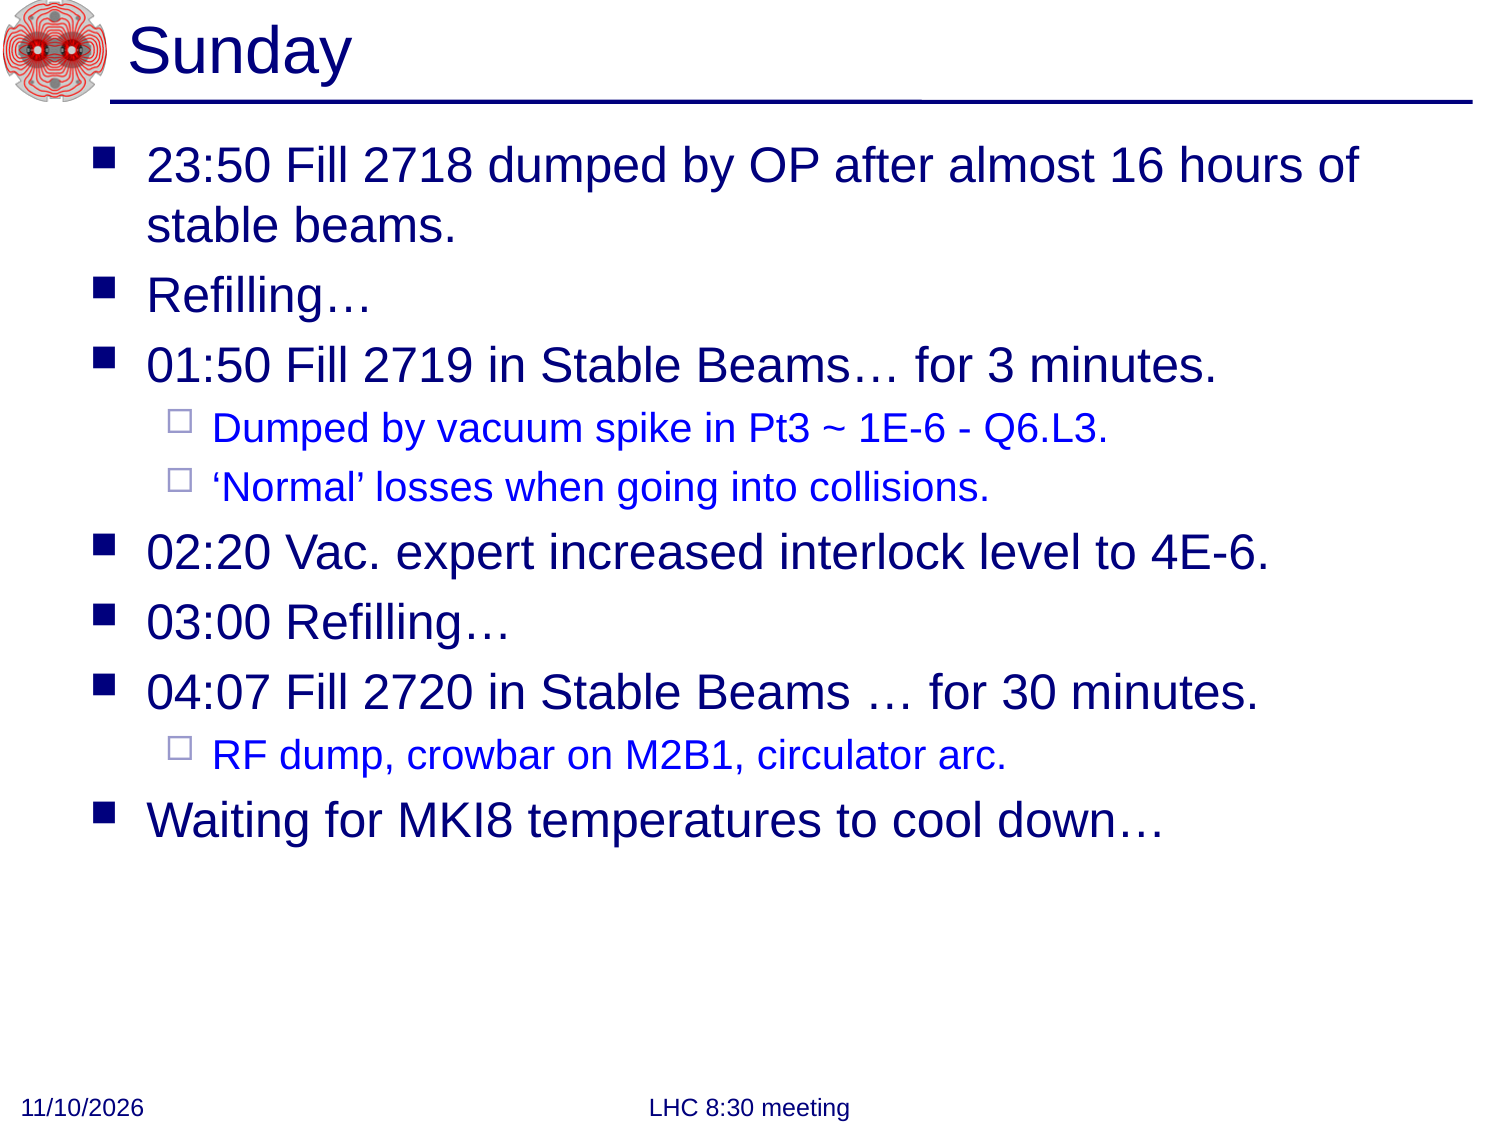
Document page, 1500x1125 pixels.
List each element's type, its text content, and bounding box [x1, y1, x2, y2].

picture [0, 0, 108, 103]
title Sunday [111, 3, 1463, 91]
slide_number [5, 1085, 356, 1125]
footer LHC 8:30 meeting [512, 1087, 988, 1125]
list 23:50 Fill 2718 dumped by OP after almost 16 hours of stable beams. Refilling… 01:50 Fill 2719 in Stable Beams… for 3 minutes. Dumped by vacuum spike in Pt3 ~ 1E-6 - Q6.L3. ‘Normal’ losses when going into collisions. 02:20 Vac. expert increased interlock level to 4E-6. 03:00 Refilling… 04:07 Fill 2720 in Stable Beams … for 30 minutes. RF dump, crowbar on M2B1, circulator arc. Waiting for MKI8 temperatures to cool down… [74, 125, 1426, 965]
